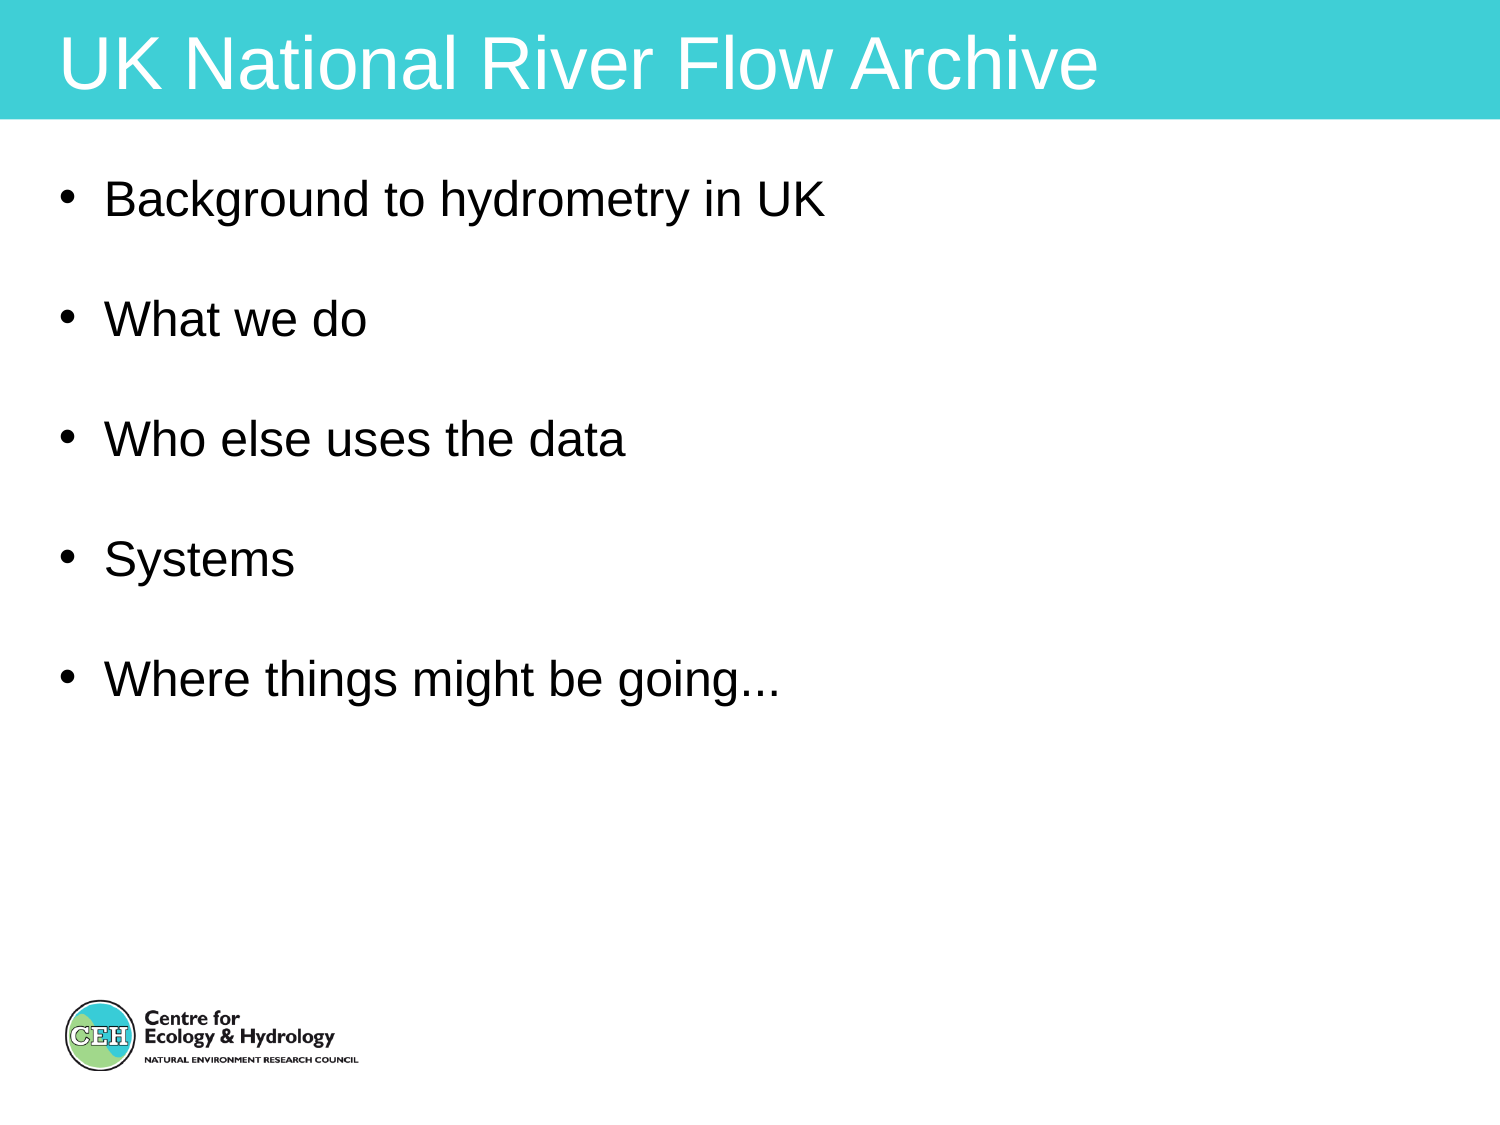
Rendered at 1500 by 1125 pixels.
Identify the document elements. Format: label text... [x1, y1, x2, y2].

list Background to hydrometry in UK What we do Who else uses the data Systems Where things might be going... [0, 119, 1376, 1125]
list UK National River Flow Archive [0, 0, 1500, 120]
